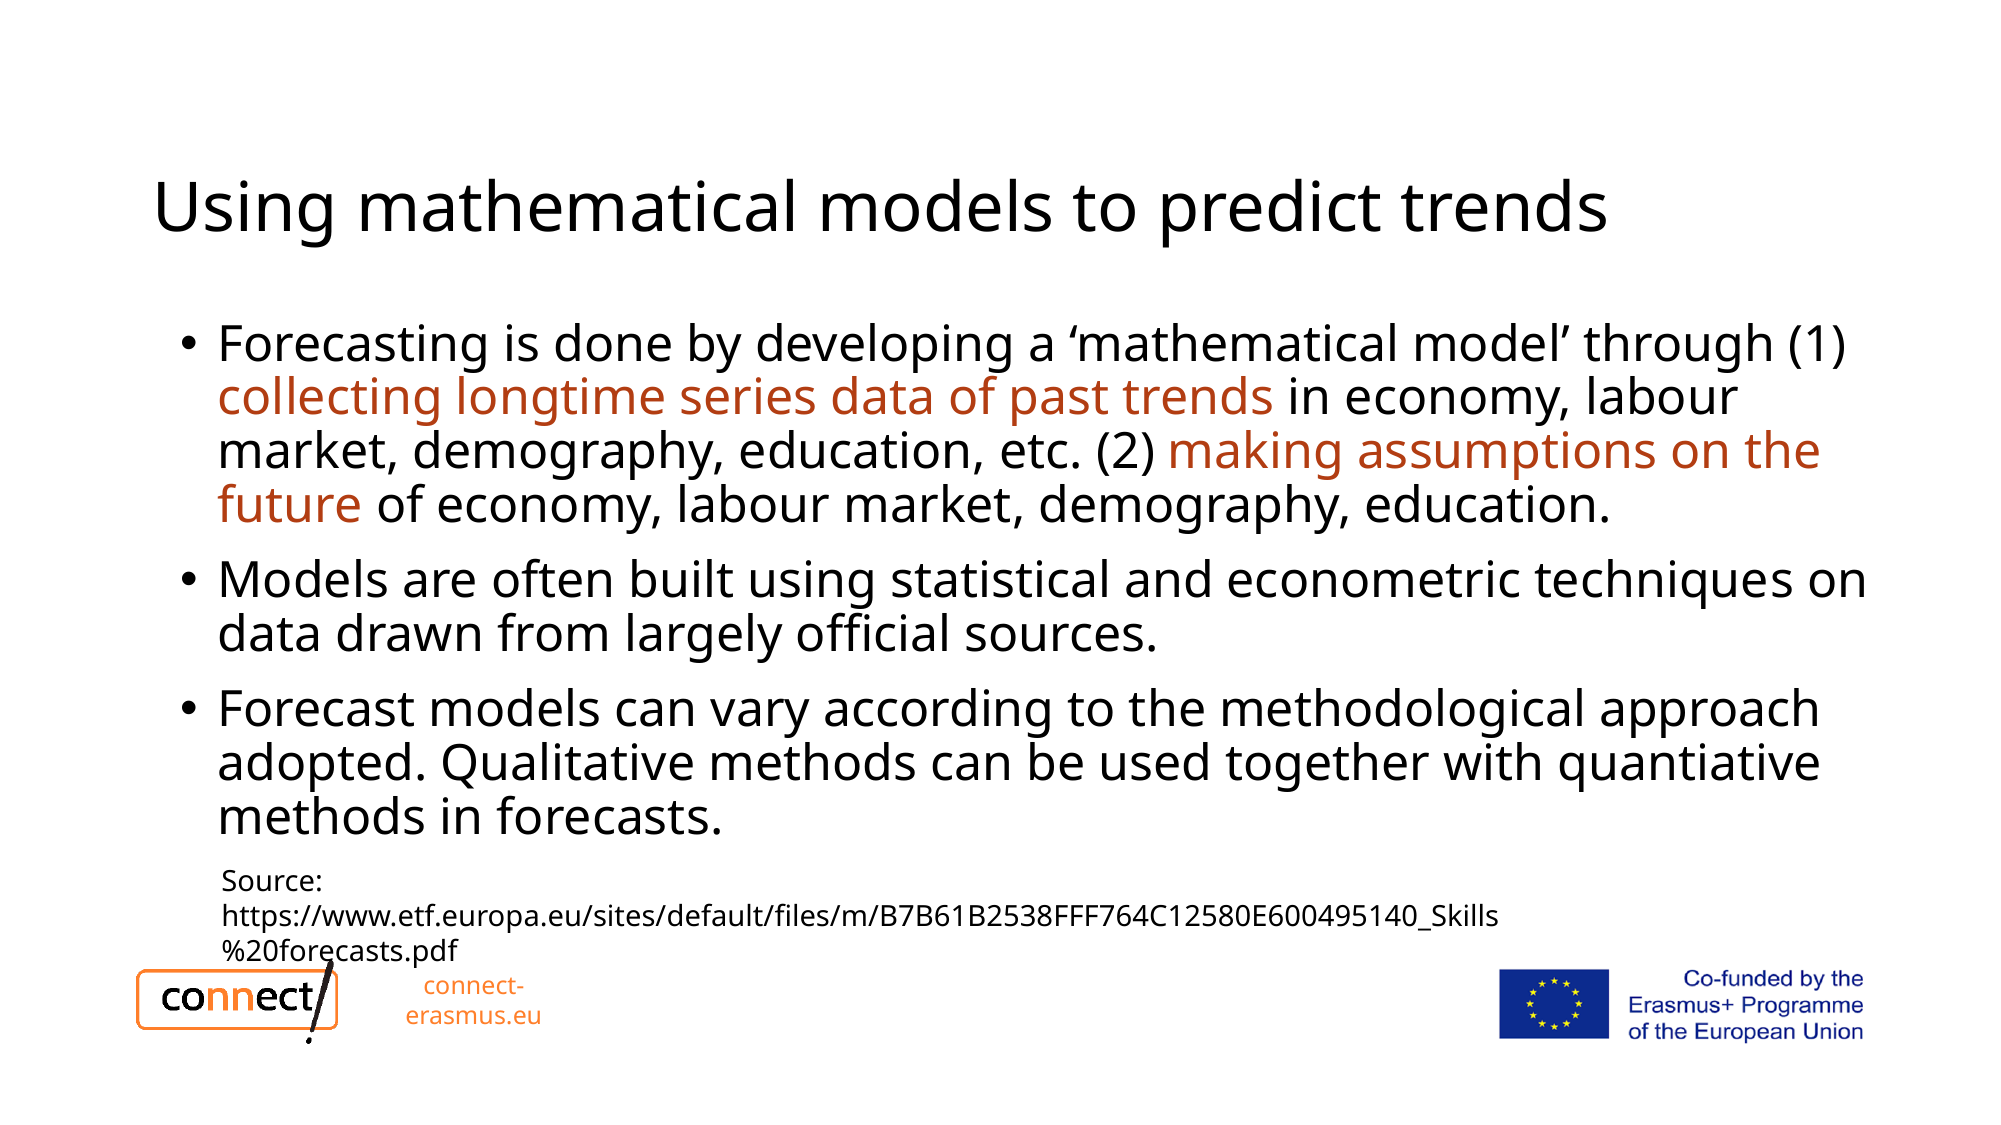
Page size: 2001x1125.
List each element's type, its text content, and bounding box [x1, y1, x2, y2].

list Forecasting is done by developing a ‘mathematical model’ through (1) collecting longtime series data of past trends in economy, labour market, demography, education, etc. (2) making assumptions on the future of economy, labour market, demography, education. Models are often built using statistical and econometric techniques on data drawn from largely official sources. Forecast models can vary according to the methodological approach adopted. Qualitative methods can be used together with quantiative methods in forecasts. [165, 310, 1891, 921]
picture [1498, 968, 1863, 1044]
picture [136, 960, 338, 1044]
text_box Source: https://www.etf.europa.eu/sites/default/files/m/B7B61B2538FFF764C12580E600495140_Skills%20forecasts.pdf [206, 855, 1562, 1020]
title Using mathematical models to predict trends [137, 125, 1863, 254]
